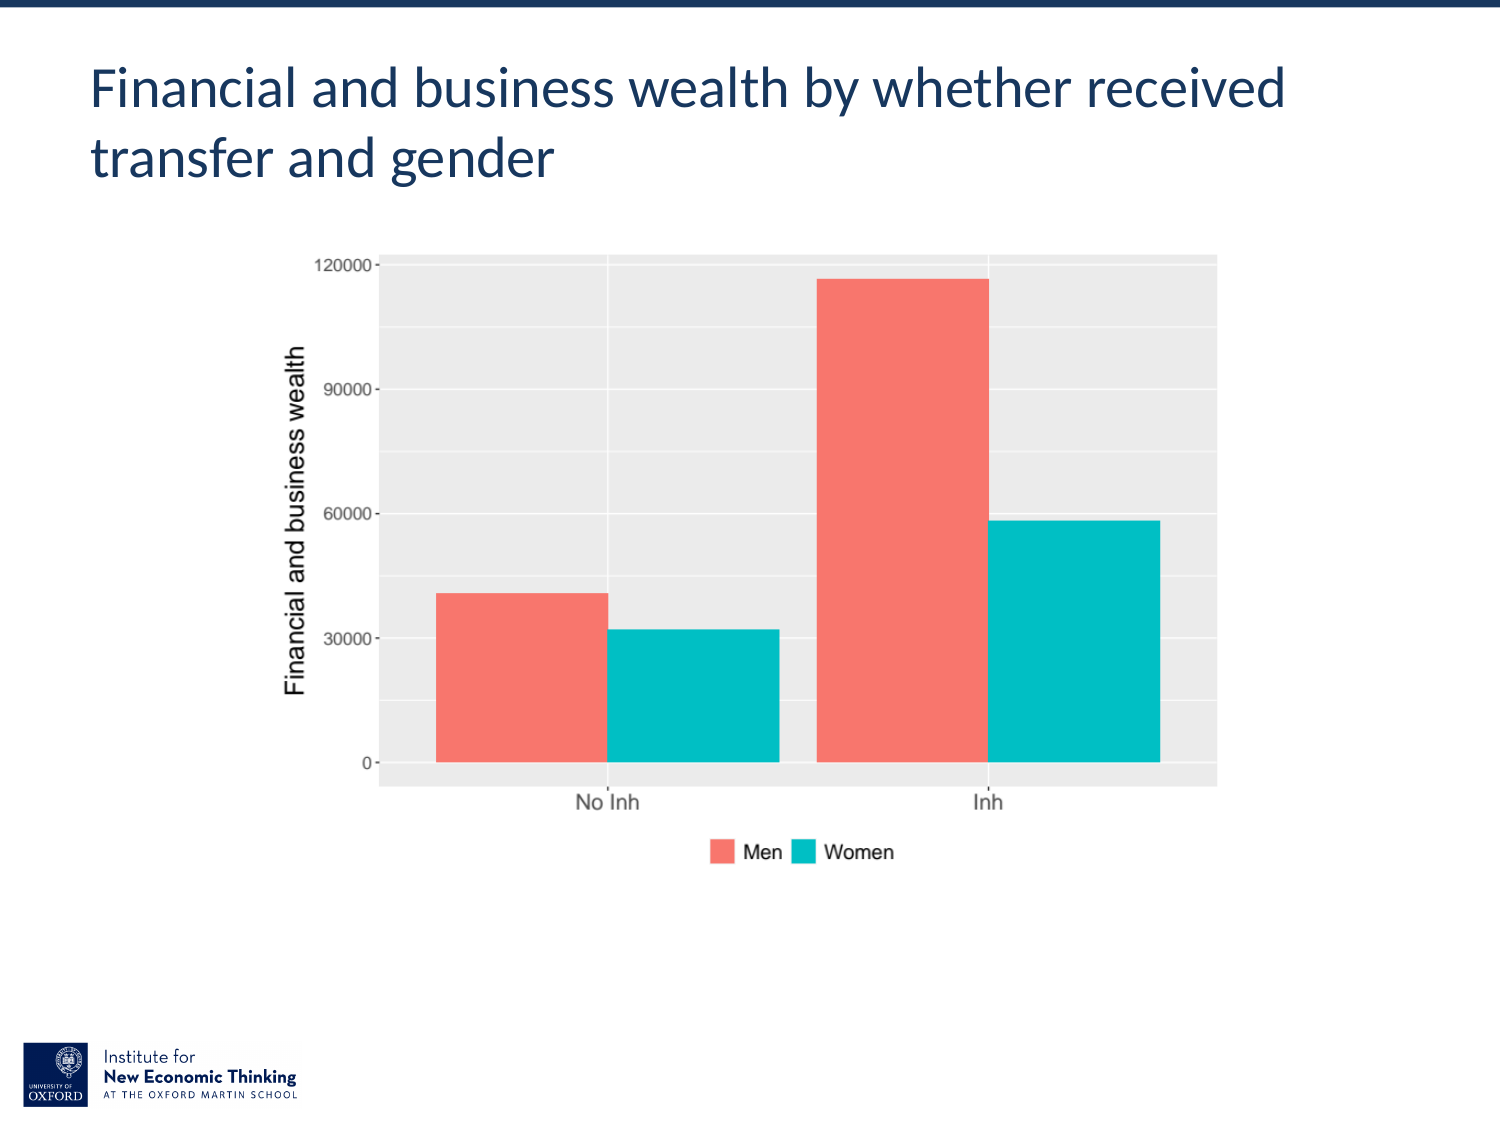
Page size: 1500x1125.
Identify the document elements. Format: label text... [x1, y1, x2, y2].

picture [277, 247, 1223, 878]
title Financial and business wealth by whether received transfer and gender [75, 0, 1425, 237]
picture [21, 1041, 302, 1109]
